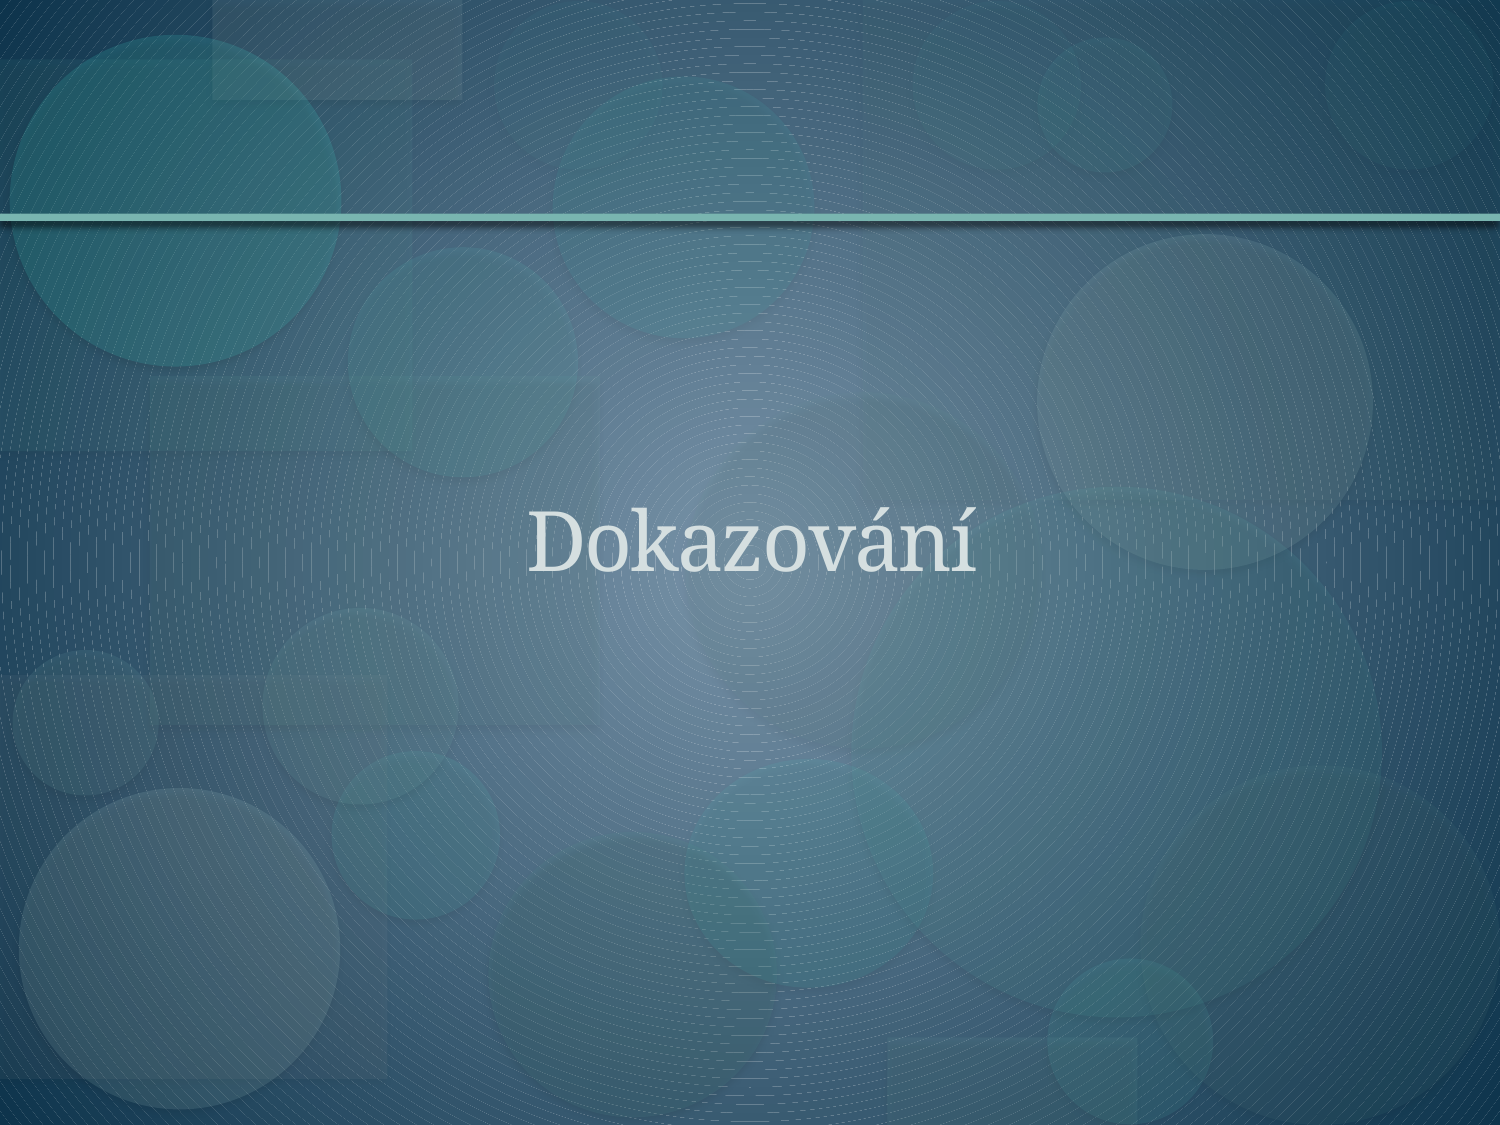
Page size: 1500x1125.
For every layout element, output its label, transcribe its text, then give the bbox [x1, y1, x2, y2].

title Dokazování [76, 444, 1427, 596]
